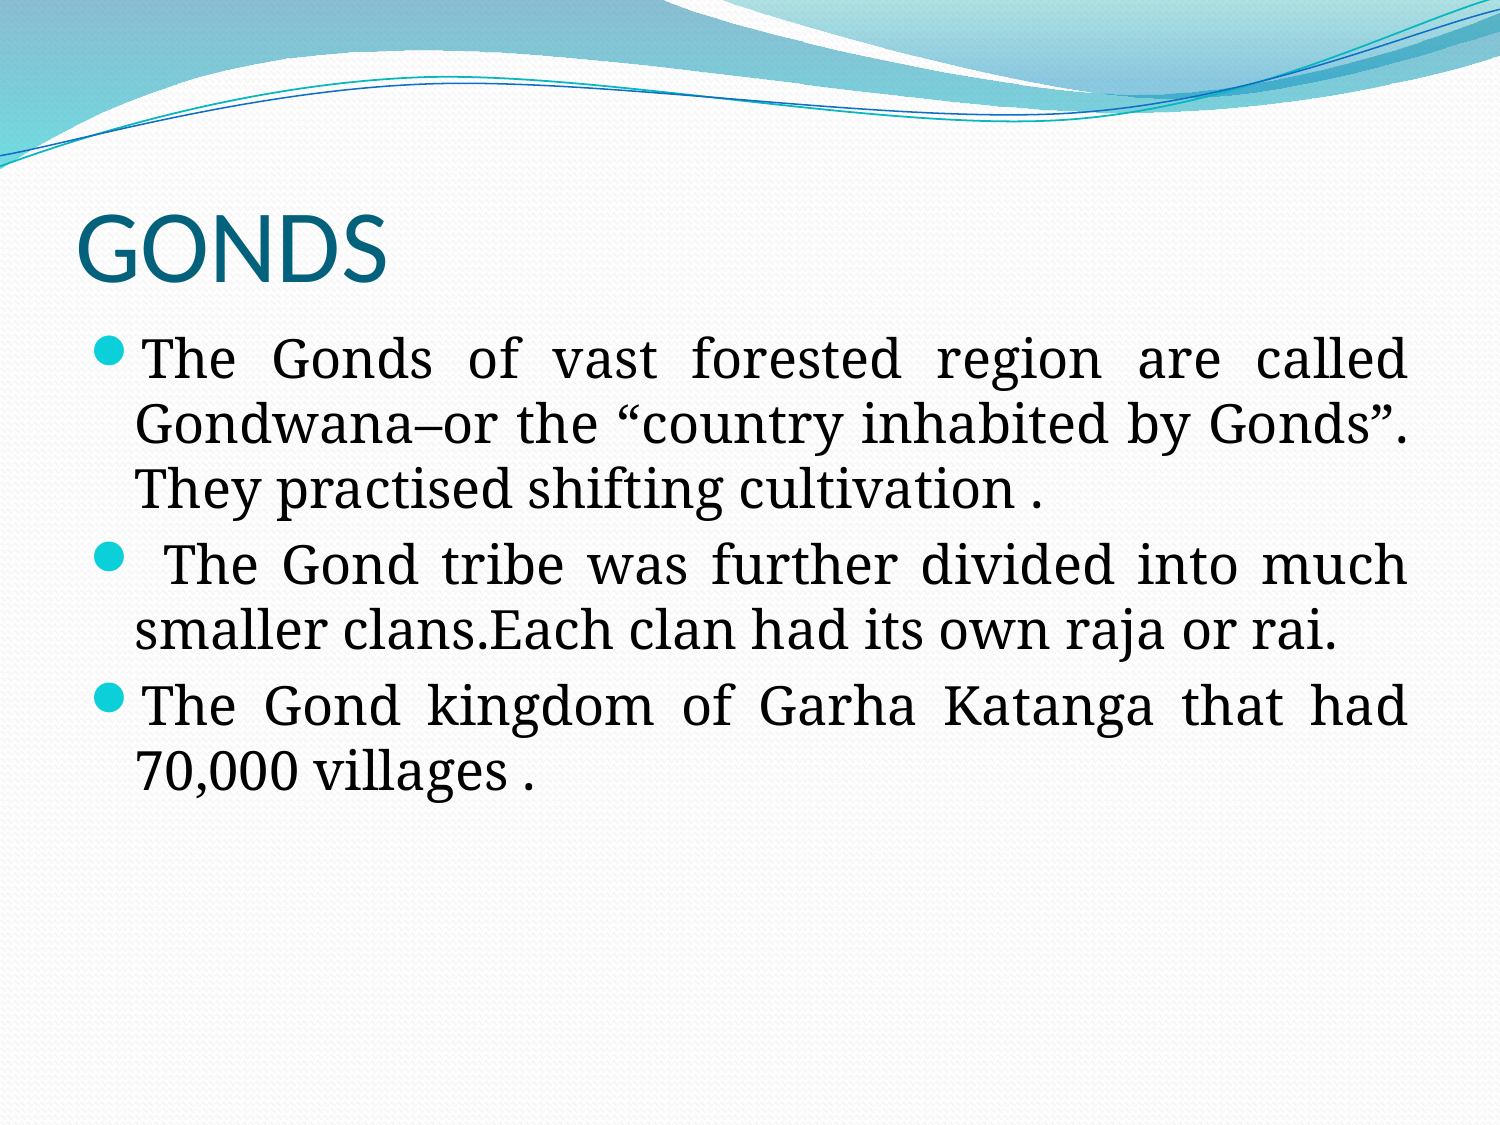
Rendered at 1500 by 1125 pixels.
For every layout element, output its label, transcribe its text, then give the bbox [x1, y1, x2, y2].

title GONDS [75, 115, 1425, 303]
list The Gonds of vast forested region are called Gondwana–or the “country inhabited by Gonds”. They practised shifting cultivation . The Gond tribe was further divided into much smaller clans.Each clan had its own raja or rai. The Gond kingdom of Garha Katanga that had 70,000 villages . [75, 317, 1425, 1038]
